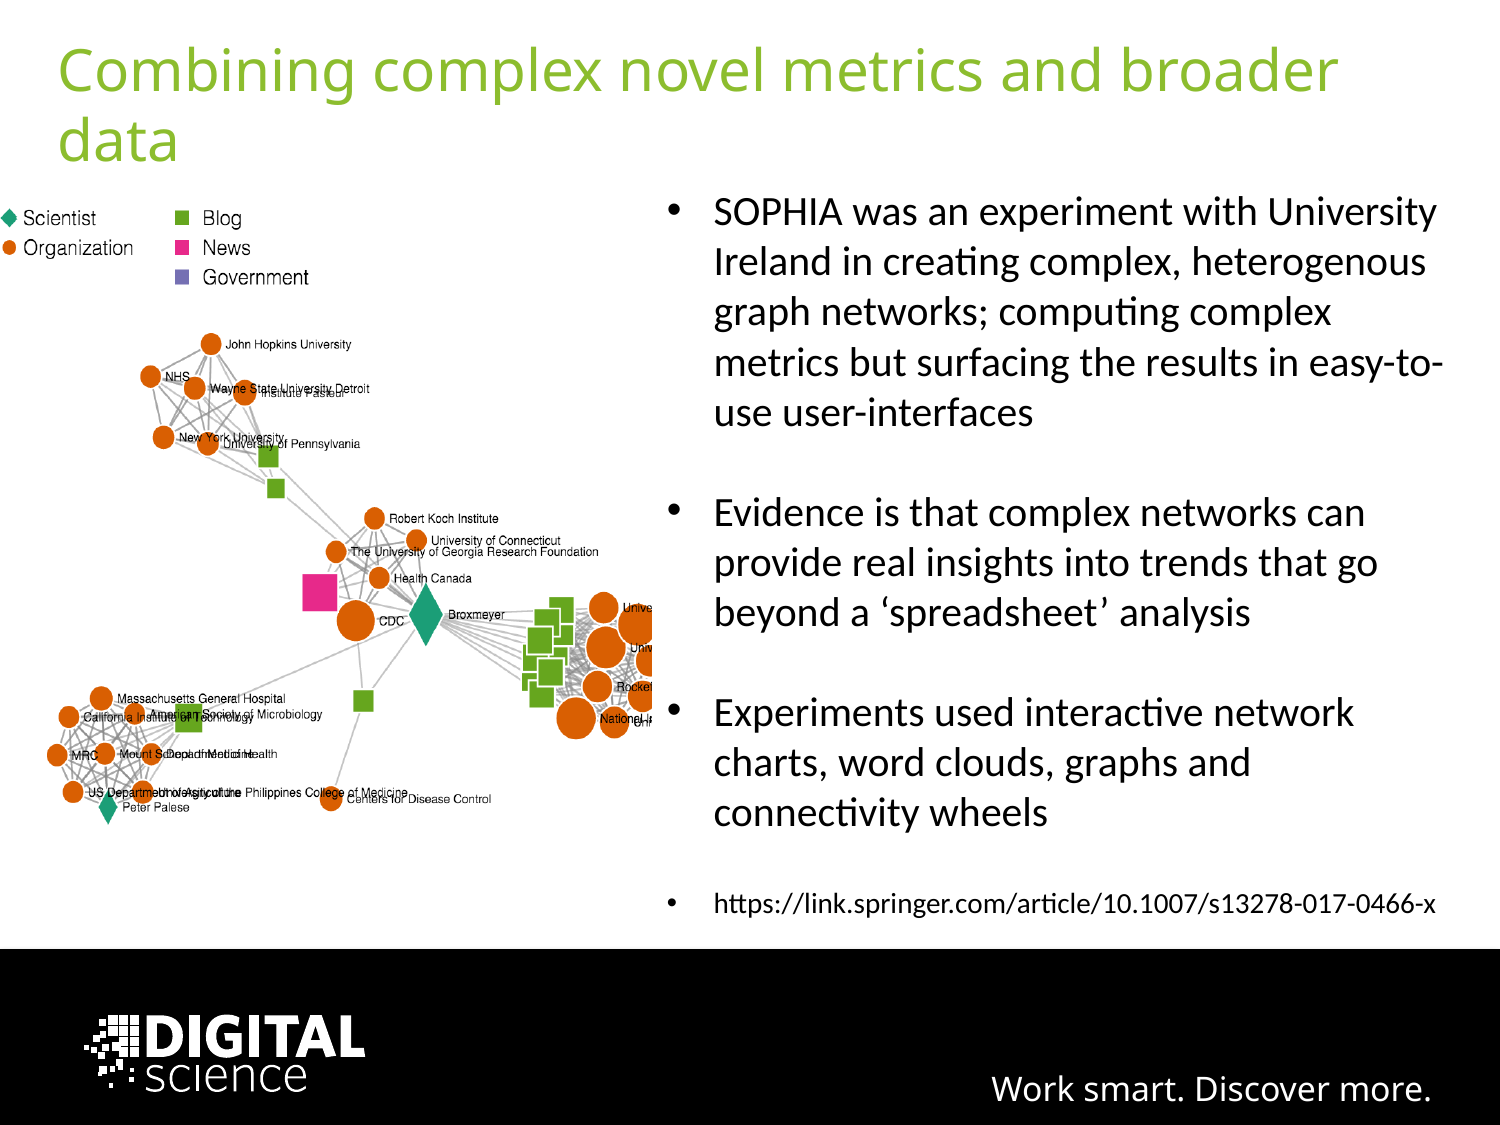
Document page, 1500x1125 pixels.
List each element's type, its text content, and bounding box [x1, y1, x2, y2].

title Combining complex novel metrics and broader data [42, 39, 1452, 166]
picture [0, 190, 1108, 911]
text_box SOPHIA was an experiment with University Ireland in creating complex, heterogenous graph networks; computing complex metrics but surfacing the results in easy-to-use user-interfaces Evidence is that complex networks can provide real insights into trends that go beyond a ‘spreadsheet’ analysis Experiments used interactive network charts, word clouds, graphs and connectivity wheels https://link.springer.com/article/10.1007/s13278-017-0466-x [652, 176, 1481, 927]
text_box [1113, 509, 1125, 615]
